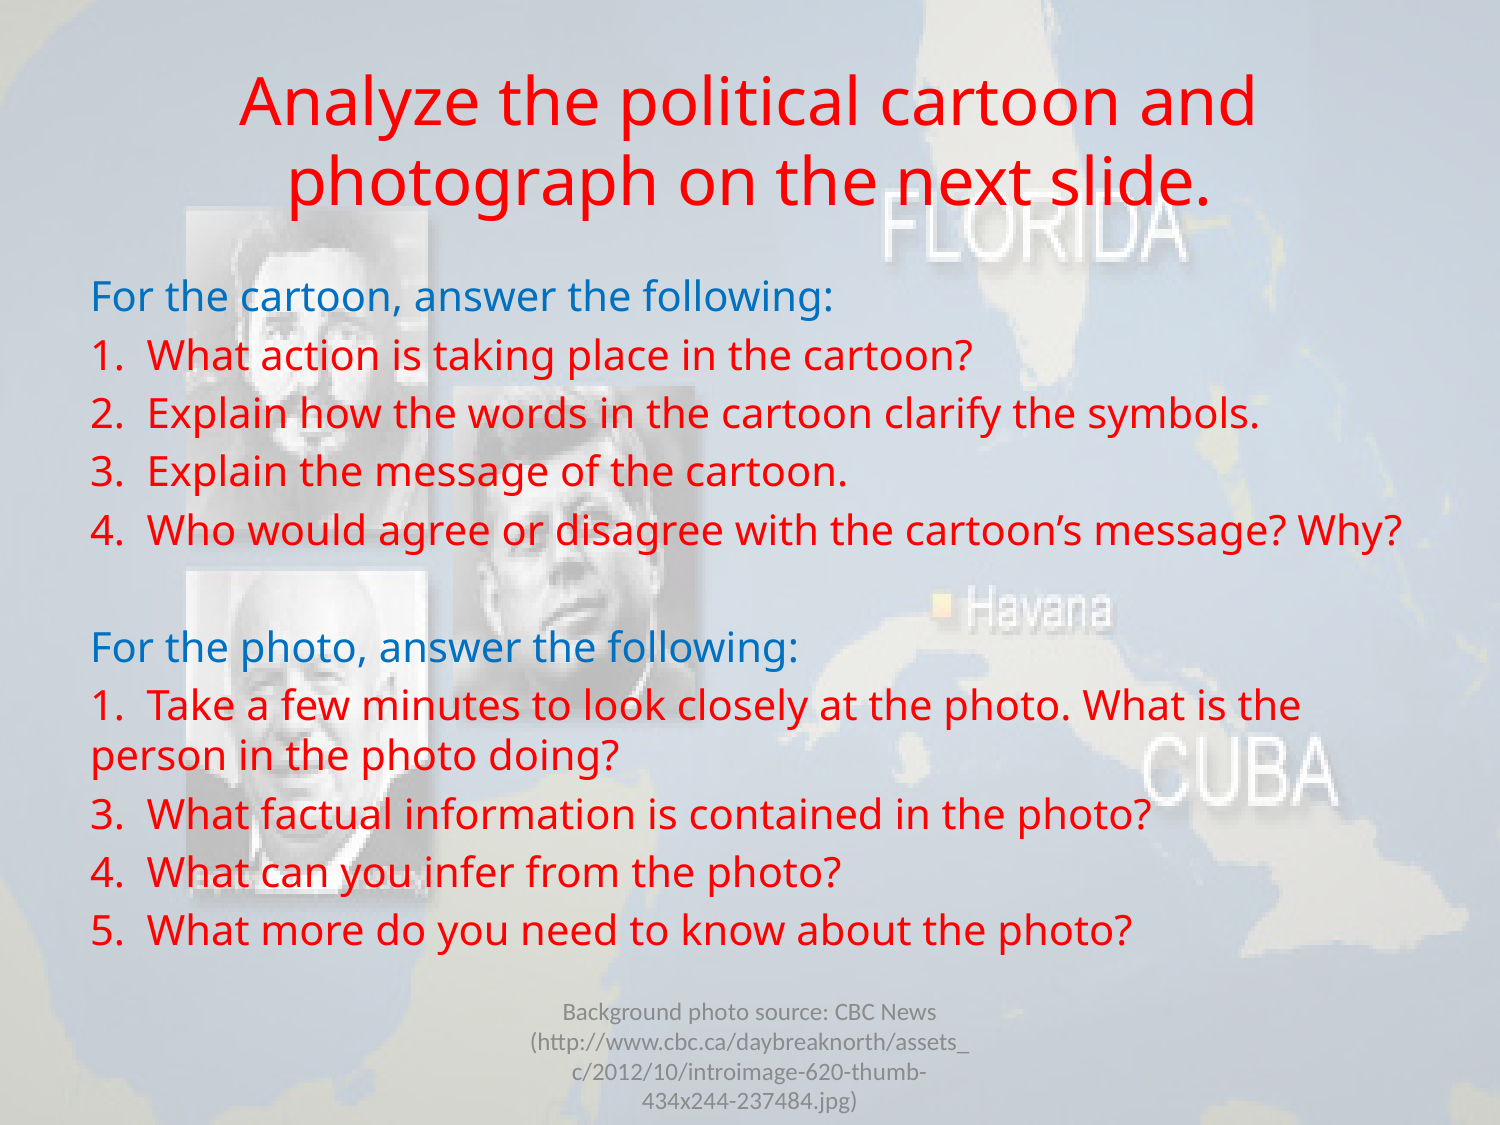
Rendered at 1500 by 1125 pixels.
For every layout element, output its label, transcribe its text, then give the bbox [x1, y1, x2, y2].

list For the cartoon, answer the following: 1. What action is taking place in the cartoon? 2. Explain how the words in the cartoon clarify the symbols. 3. Explain the message of the cartoon. 4. Who would agree or disagree with the cartoon’s message? Why? For the photo, answer the following: 1. Take a few minutes to look closely at the photo. What is the person in the photo doing? 3. What factual information is contained in the photo? 4. What can you infer from the photo? 5. What more do you need to know about the photo? [75, 262, 1425, 1113]
title Analyze the political cartoon and photograph on the next slide. [75, 45, 1425, 233]
footer Background photo source: CBC News (http://www.cbc.ca/daybreaknorth/assets_c/2012/10/introimage-620-thumb-434x244-237484.jpg) [512, 1025, 988, 1085]
